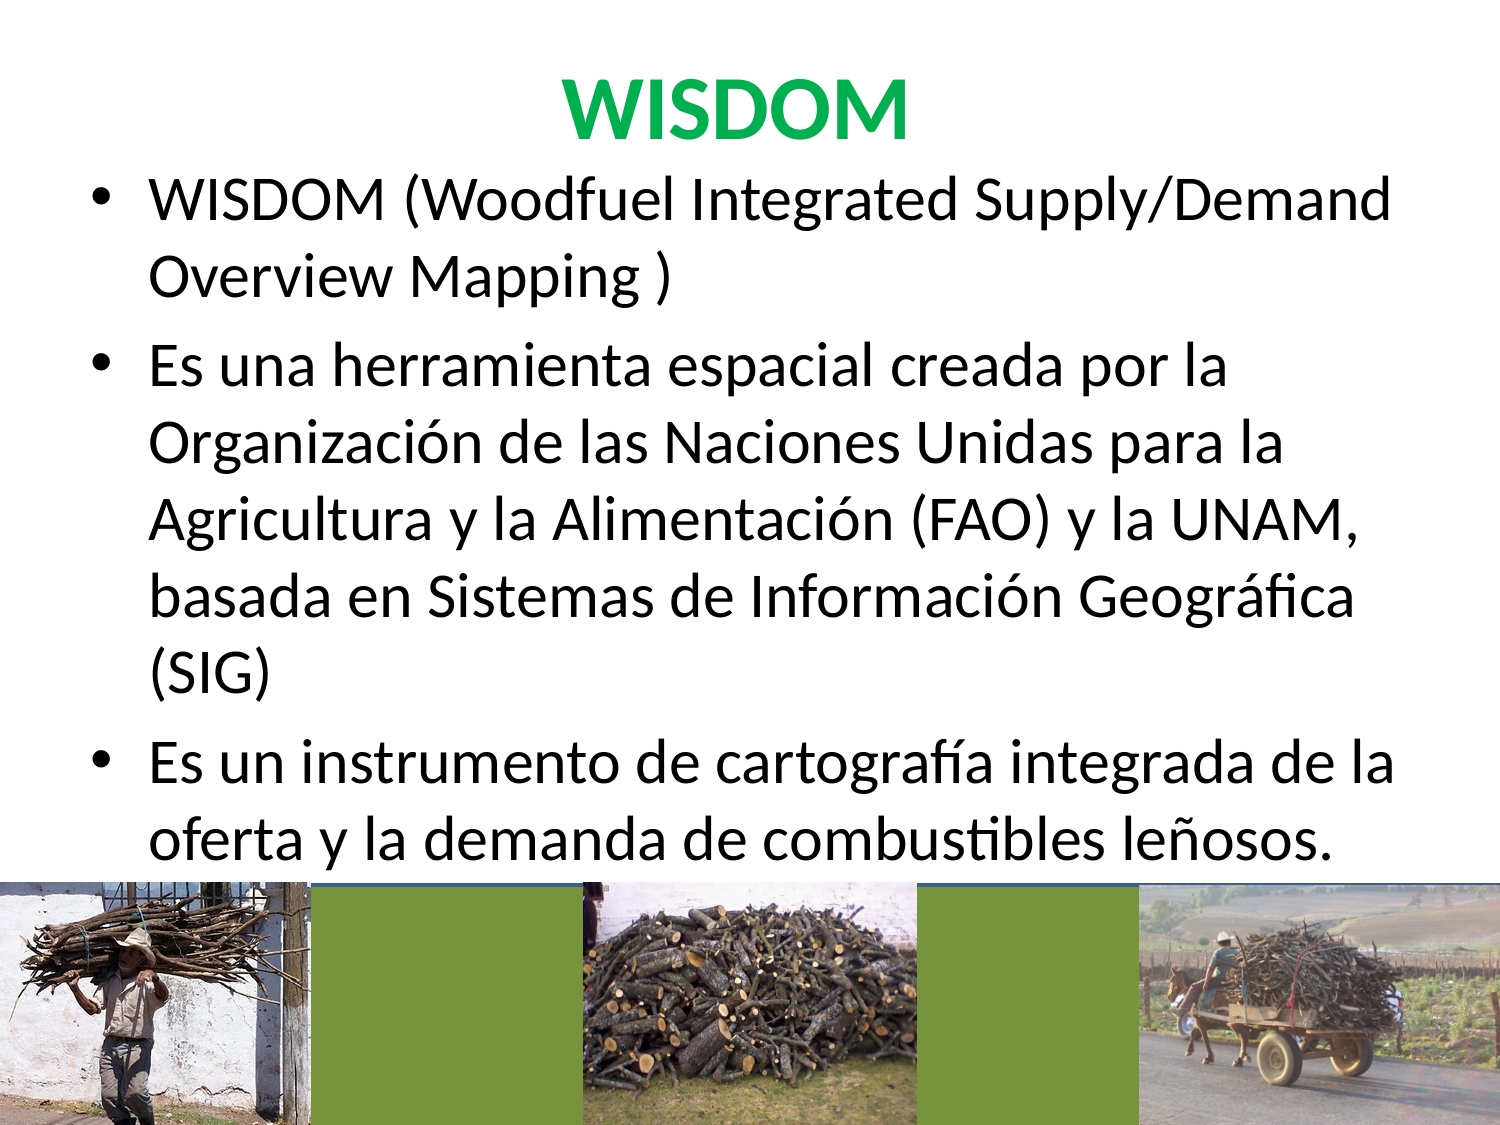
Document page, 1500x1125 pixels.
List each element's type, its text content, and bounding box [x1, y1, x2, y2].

title WISDOM [61, 8, 1412, 197]
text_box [0, 881, 1500, 1125]
list WISDOM (Woodfuel Integrated Supply/Demand Overview Mapping ) Es una herramienta espacial creada por la Organización de las Naciones Unidas para la Agricultura y la Alimentación (FAO) y la UNAM, basada en Sistemas de Información Geográfica (SIG) Es un instrumento de cartografía integrada de la oferta y la demanda de combustibles leñosos. [75, 149, 1425, 880]
